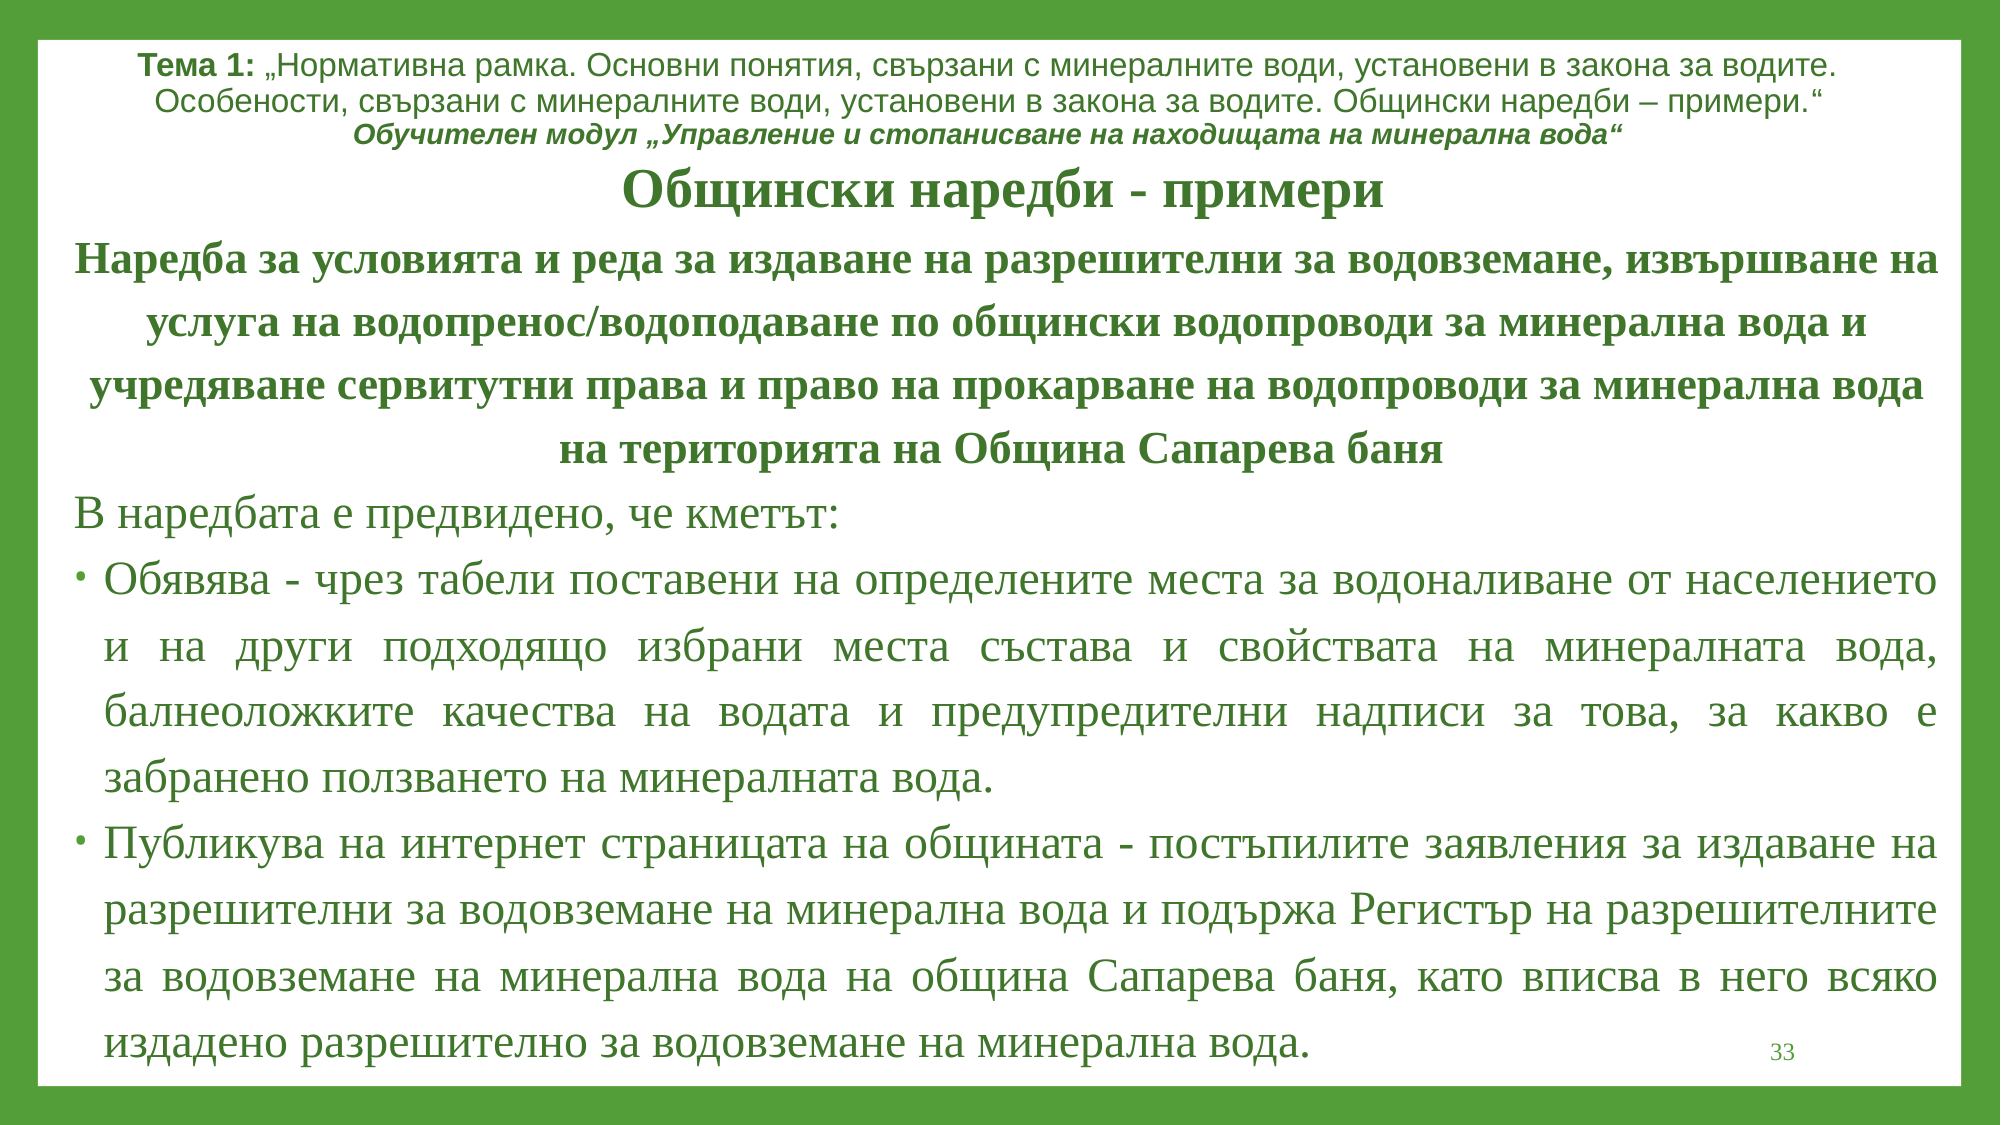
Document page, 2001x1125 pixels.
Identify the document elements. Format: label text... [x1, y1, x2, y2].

list Общински наредби - примери Наредба за условията и реда за издаване на разрешителни за водовземане, извършване на услуга на водопренос/водоподаване по общински водопроводи за минерална вода и учредяване сервитутни права и право на прокарване на водопроводи за минерална вода на територията на Община Сапарева баня В наредбата е предвидено, че кметът: Обявява - чрез табели поставени на определените места за водоналиване от населението и на други подходящо избрани места състава и свойствата на минералната вода, балнеоложките качества на водата и предупредителни надписи за това, за какво е забранено ползването на минералната вода. Публикува на интернет страницата на общината - постъпилите заявления за издаване на разрешителни за водовземане на минерална вода и подържа Регистър на разрешителните за водовземане на минерална вода на община Сапарева баня, като вписва в него всяко издадено разрешително за водовземане на минерална вода. [44, 151, 1956, 1081]
text_box Тема 1: „Нормативна рамка. Основни понятия, свързани с минералните води, установени в закона за водите. Особености, свързани с минералните води, установени в закона за водите. Общински наредби – примери.“ Обучителен модул „Управление и стопанисване на находищата на минерална вода“ [44, 46, 1933, 152]
